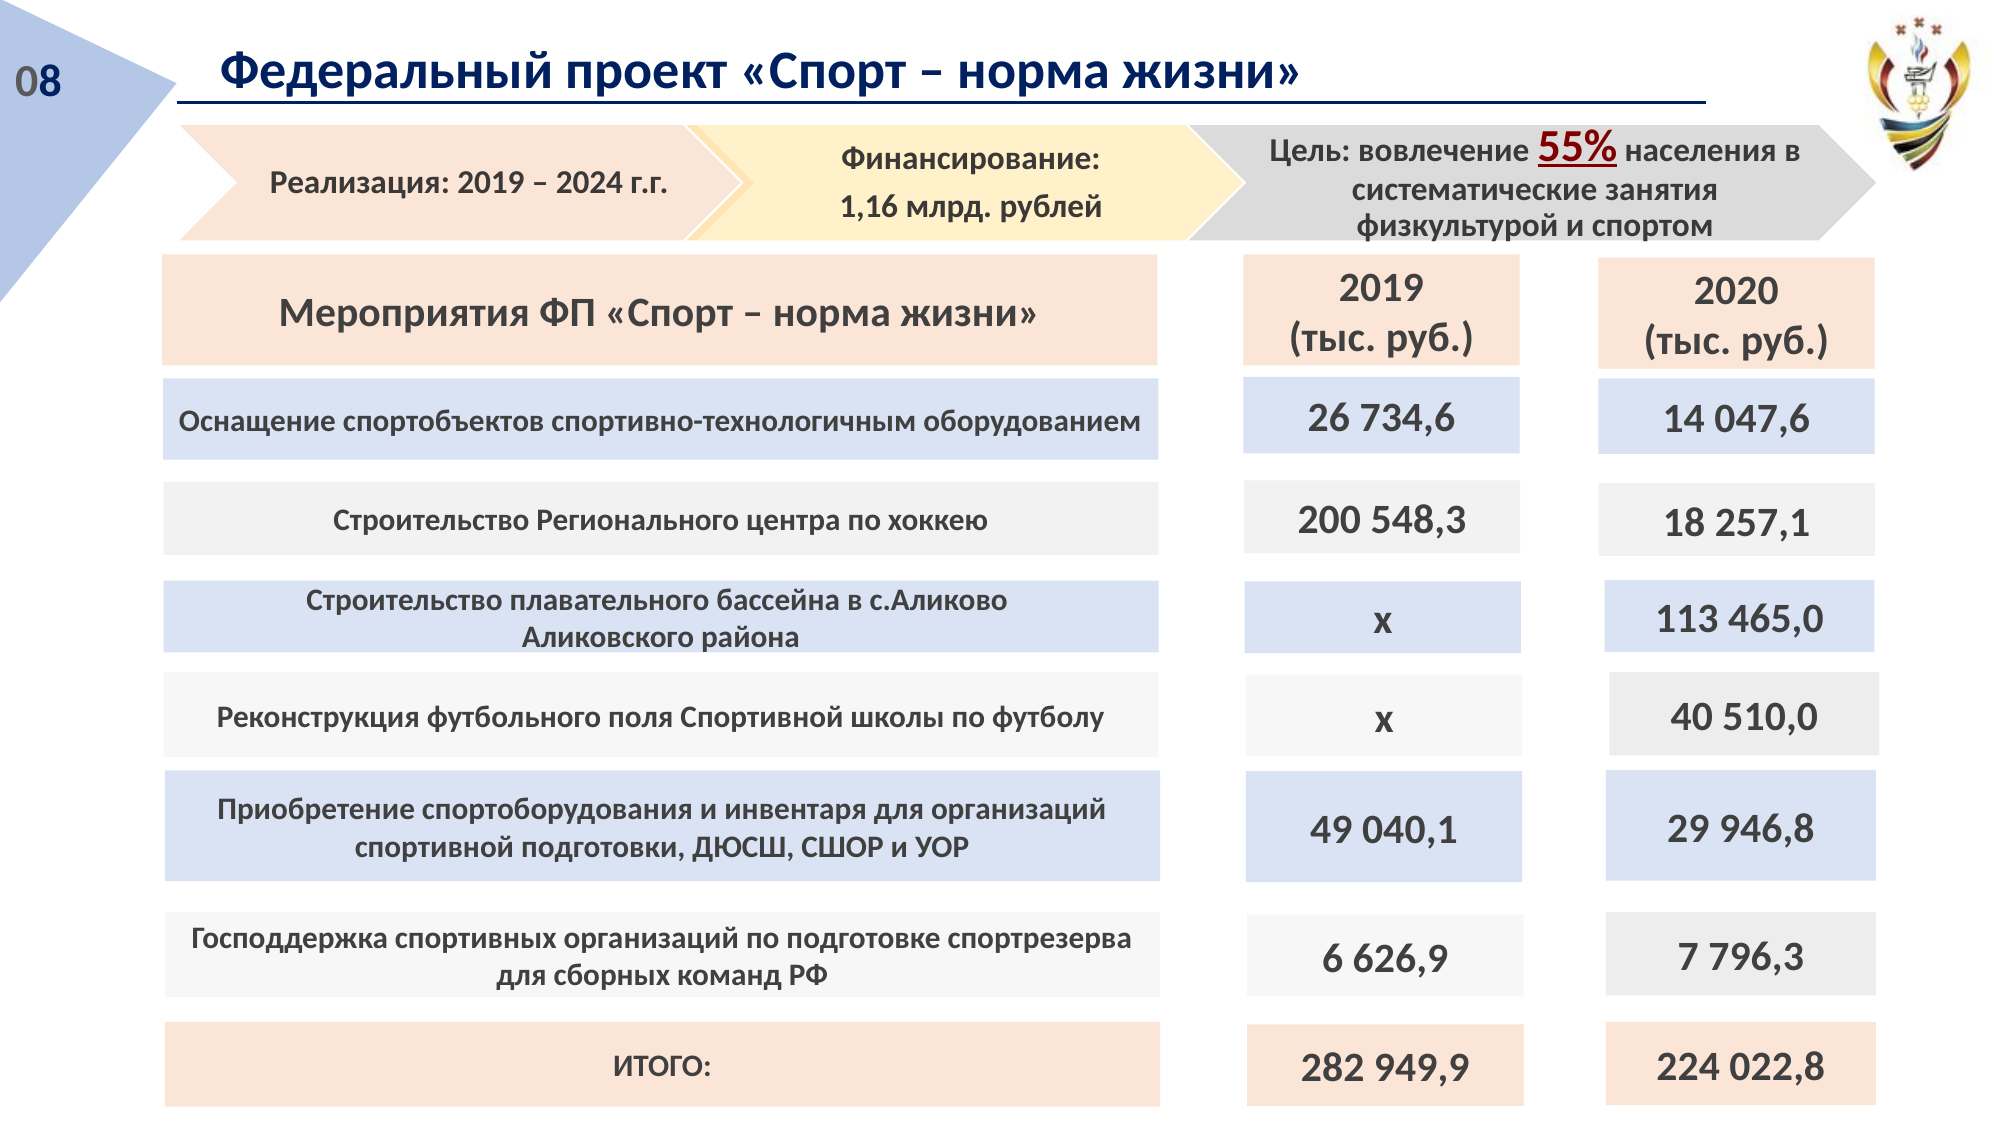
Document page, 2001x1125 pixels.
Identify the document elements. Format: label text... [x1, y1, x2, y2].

text_box Строительство плавательного бассейна в с.Аликово Аликовского района [162, 579, 1160, 653]
text_box Реконструкция футбольного поля Спортивной школы по футболу [162, 671, 1160, 758]
text_box Федеральный проект «Спорт – норма жизни» [205, 19, 1762, 115]
text_box 7 796,3 [1605, 911, 1877, 996]
text_box 224 022,8 [1605, 1021, 1877, 1106]
text_box Строительство Регионального центра по хоккею [162, 481, 1160, 556]
text_box 18 257,1 [1598, 482, 1876, 557]
text_box Приобретение спортоборудования и инвентаря для организаций спортивной подготовки, ДЮСШ, СШОР и УОР [164, 769, 1161, 882]
text_box ИТОГО: [164, 1021, 1161, 1108]
picture [1840, 15, 1997, 172]
text_box Оснащение спортобъектов спортивно-технологичным оборудованием [162, 377, 1159, 461]
text_box 14 047,6 [1597, 377, 1876, 455]
text_box [0, 0, 179, 304]
text_box 282 949,9 [1246, 1023, 1525, 1107]
text_box х [1244, 580, 1522, 654]
text_box Господдержка спортивных организаций по подготовке спортрезерва для сборных команд РФ [164, 911, 1161, 998]
text_box х [1245, 673, 1523, 757]
text_box Мероприятия ФП «Спорт – норма жизни» [161, 253, 1158, 366]
text_box 08 [0, 43, 77, 114]
text_box 113 465,0 [1604, 579, 1876, 653]
text_box 49 040,1 [1245, 770, 1523, 883]
text_box 2019 (тыс. руб.) [1242, 253, 1521, 366]
text_box 26 734,6 [1242, 376, 1521, 454]
text_box 200 548,3 [1243, 479, 1521, 554]
text_box 29 946,8 [1605, 769, 1877, 882]
text_box 40 510,0 [1608, 671, 1880, 756]
text_box 2020 (тыс. руб.) [1597, 257, 1876, 370]
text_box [176, 123, 1879, 242]
text_box 6 626,9 [1246, 913, 1525, 997]
